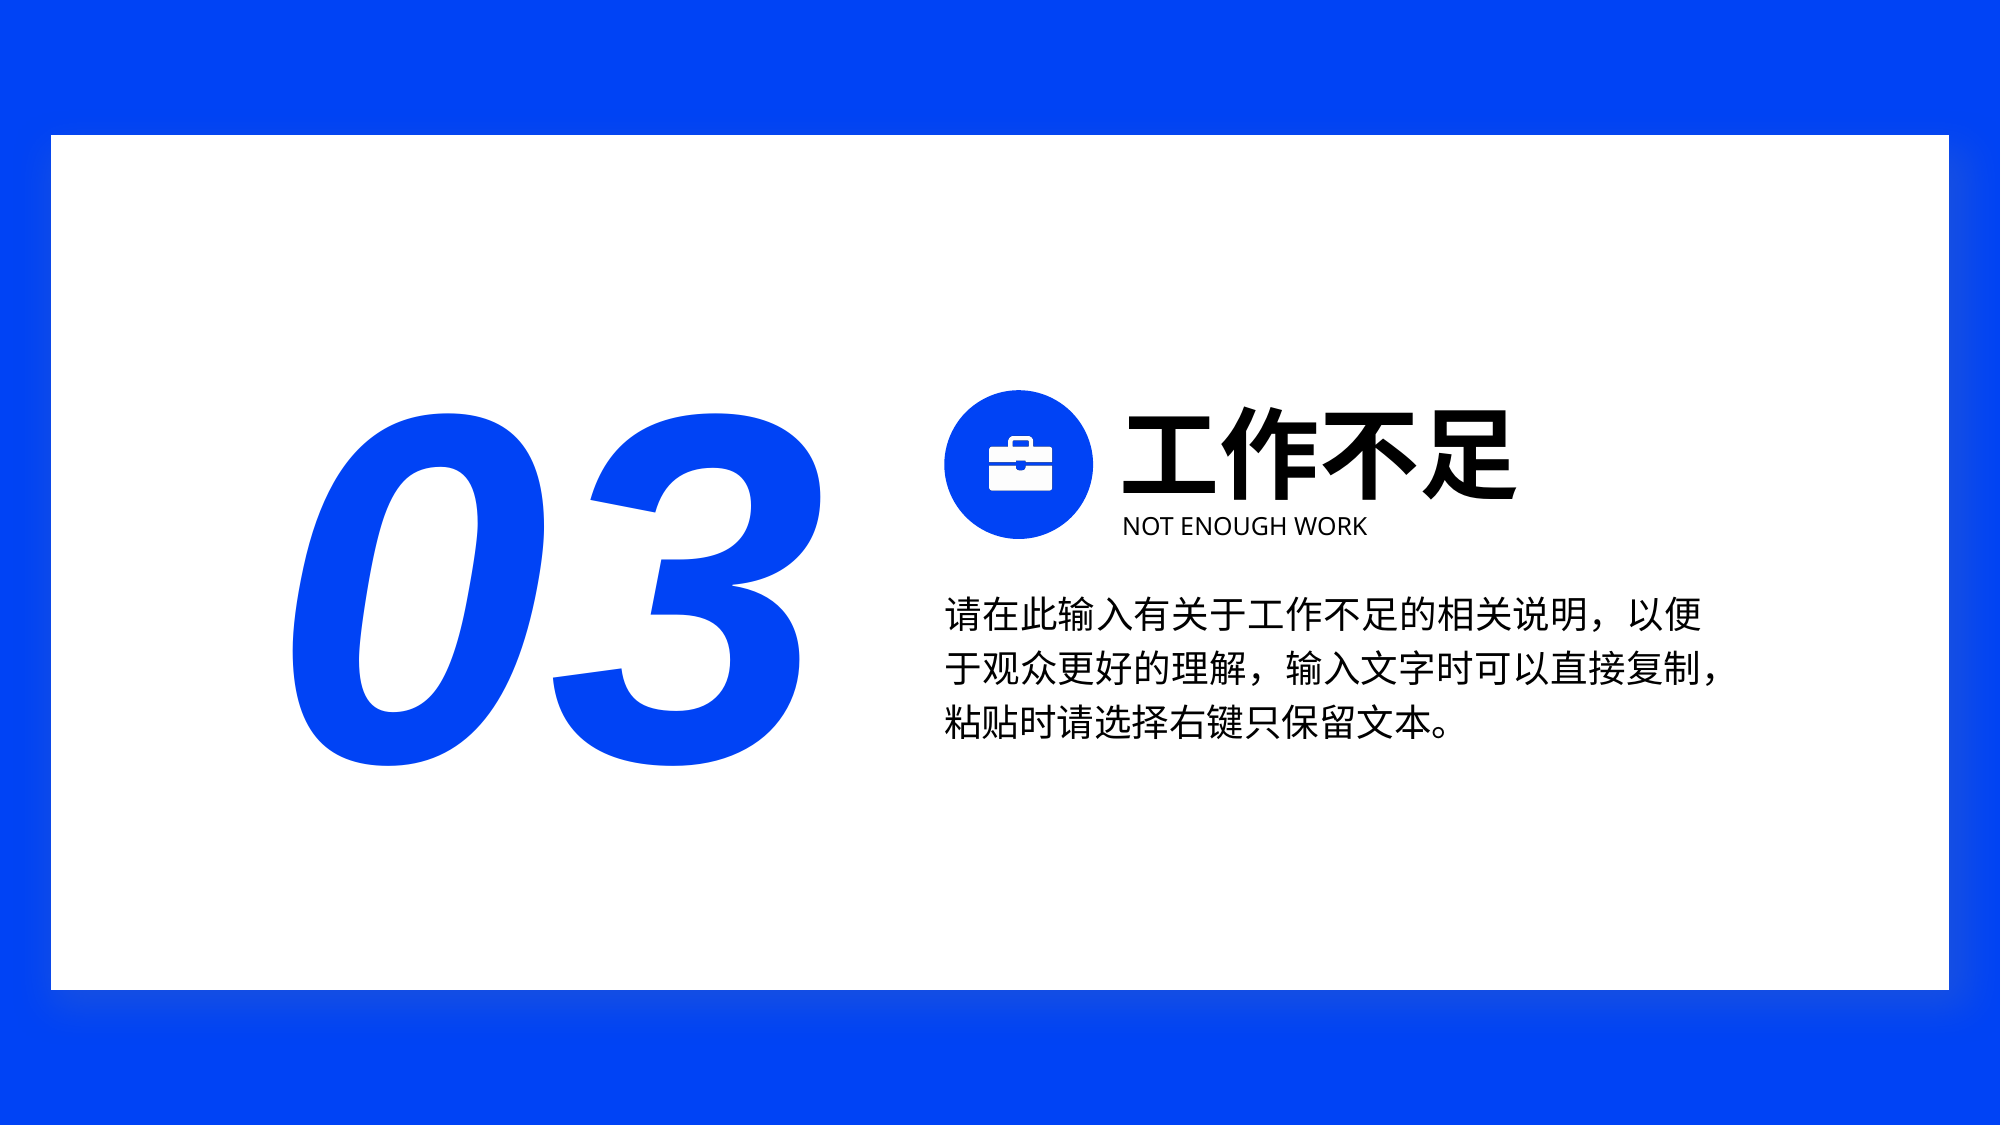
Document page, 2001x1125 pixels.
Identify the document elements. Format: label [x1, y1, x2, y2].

text_box [192, 253, 1703, 872]
